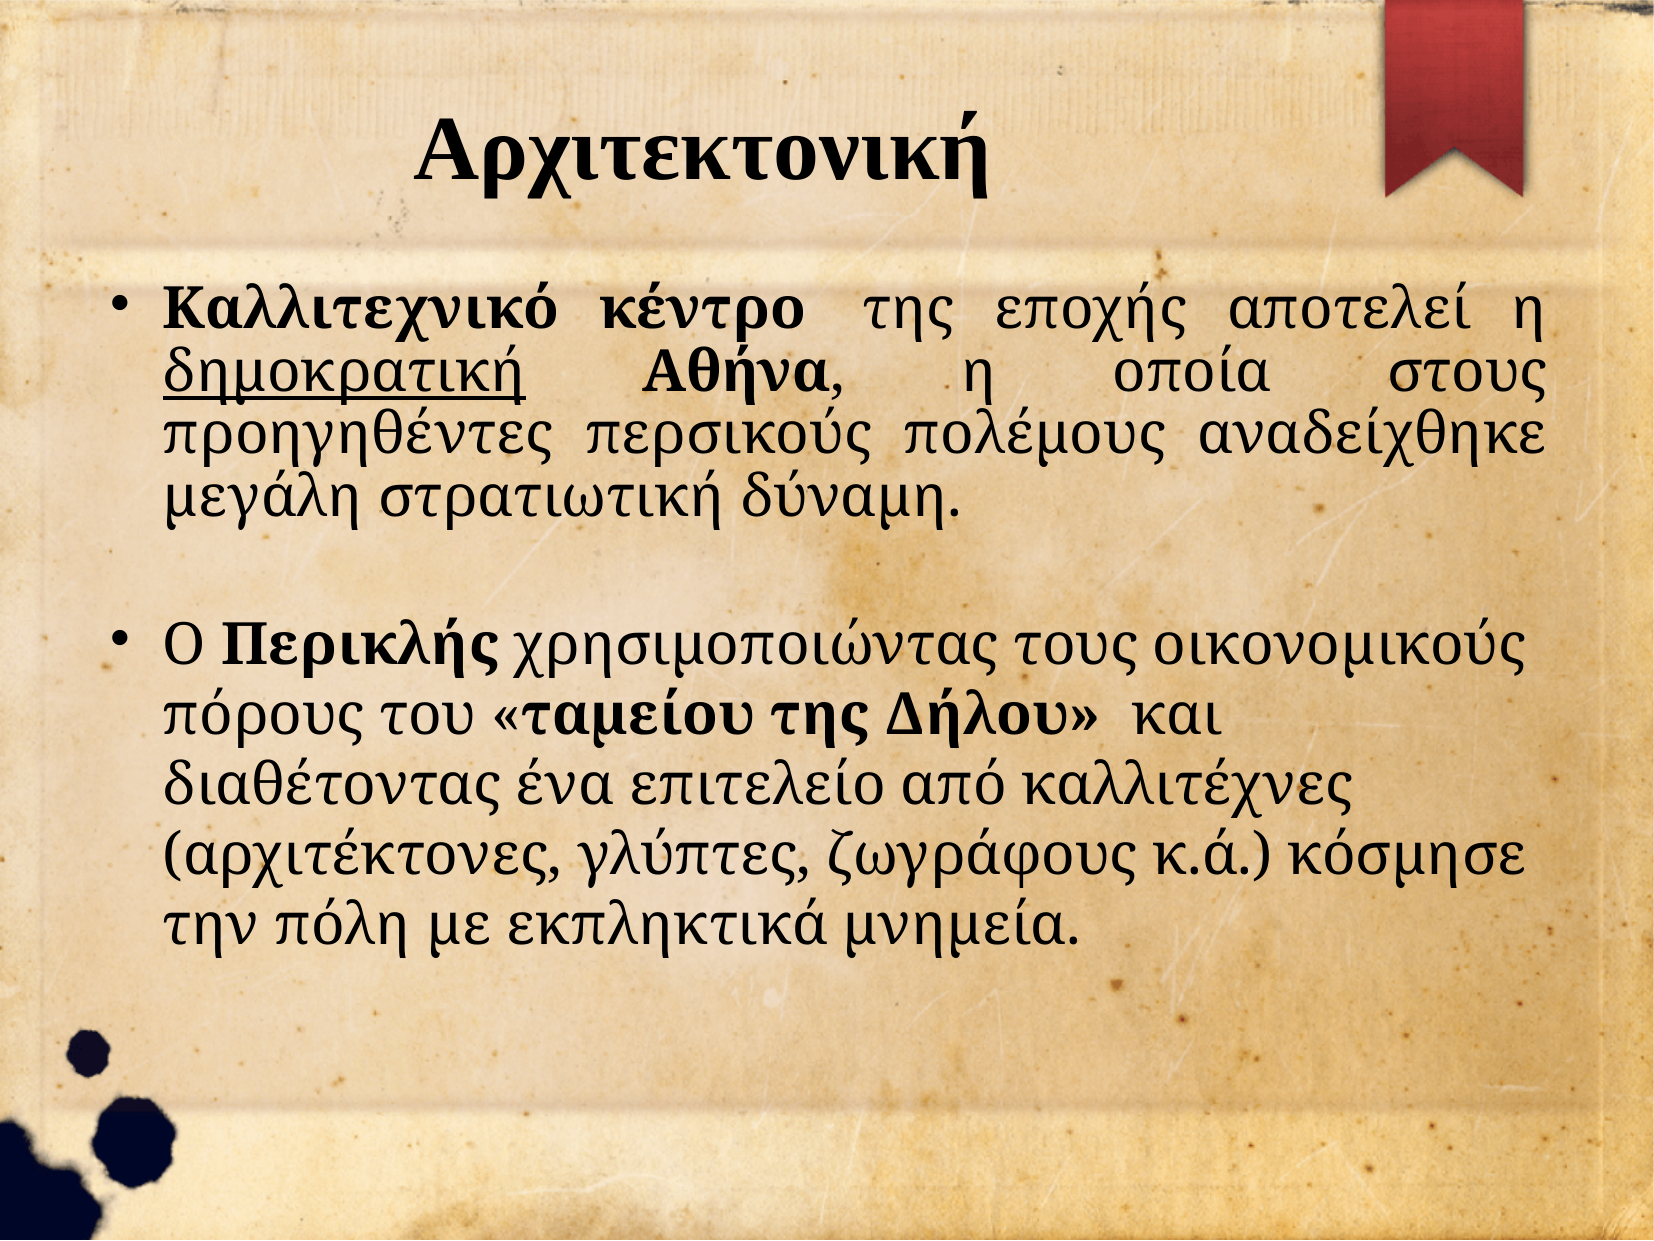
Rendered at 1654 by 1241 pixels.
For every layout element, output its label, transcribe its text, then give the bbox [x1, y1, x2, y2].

text_box Καλλιτεχνικό κέντρο της εποχής αποτελεί η δημοκρατική Αθήνα, η οποία στους προηγηθέντες περσικούς πολέμους αναδείχθηκε μεγάλη στρατιωτική δύναμη. Ο Περικλής χρησιμοποιώντας τους οικονομικούς πόρους του «ταμείου της Δήλου» και διαθέτοντας ένα επιτελείο από καλλιτέχνες (αρχιτέκτονες, γλύπτες, ζωγράφους κ.ά.) κόσμησε την πόλη με εκπληκτικά μνημεία. [92, 277, 1548, 1075]
picture [0, 0, 1654, 1240]
text_box Αρχιτεκτονική [82, 49, 1347, 237]
